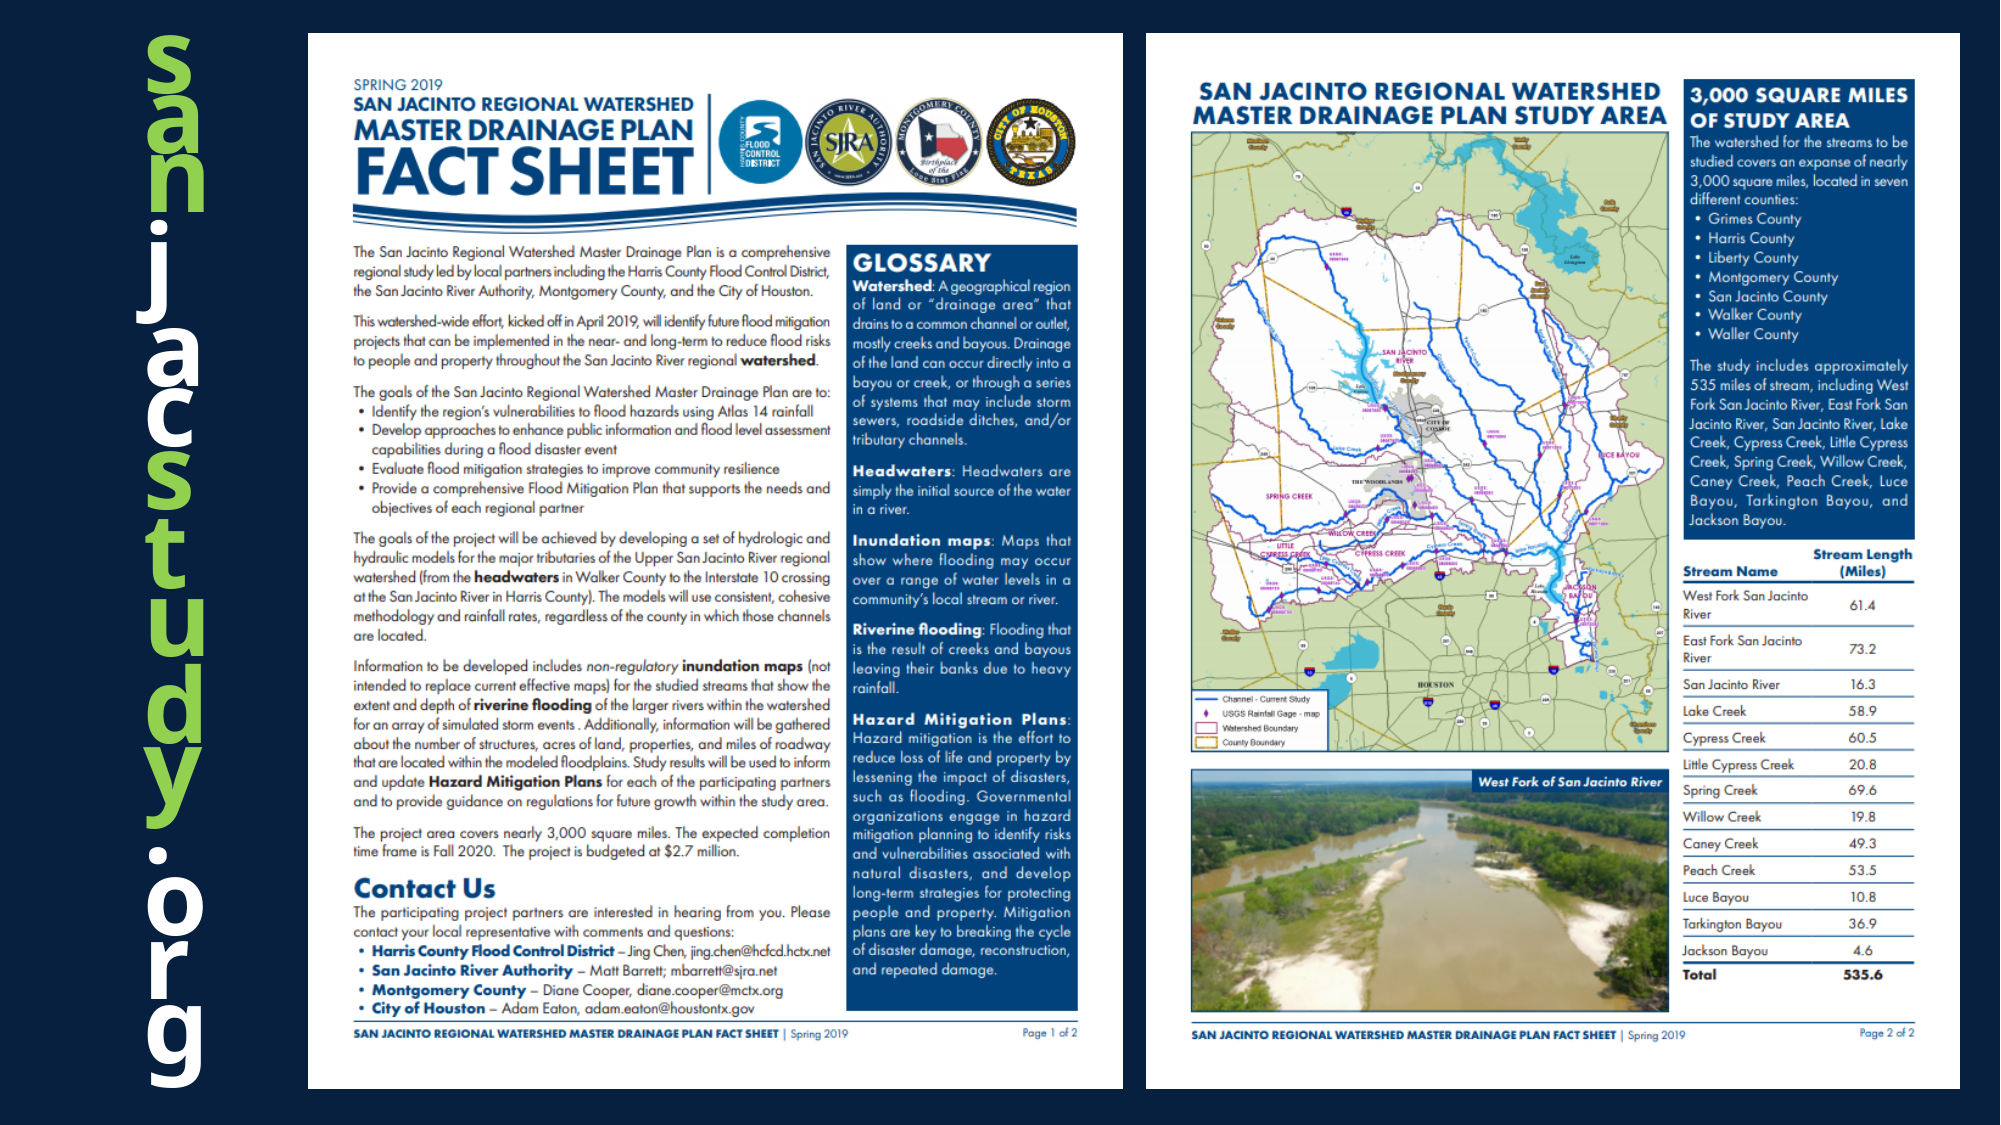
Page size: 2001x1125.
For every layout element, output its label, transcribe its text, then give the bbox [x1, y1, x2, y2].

picture [1146, 33, 1960, 1089]
text_box u [129, 595, 176, 683]
text_box y [129, 744, 176, 803]
text_box a [129, 92, 176, 152]
text_box j [129, 239, 176, 326]
text_box t [129, 528, 176, 595]
text_box . [129, 803, 176, 874]
picture [308, 33, 1123, 1089]
text_box s [129, 33, 176, 92]
text_box g [129, 1003, 176, 1094]
text_box r [129, 939, 176, 1003]
text_box c [129, 386, 176, 449]
text_box o [129, 874, 176, 939]
text_box n [129, 152, 176, 239]
text_box a [129, 326, 176, 386]
text_box d [129, 683, 176, 744]
text_box s [129, 449, 176, 528]
